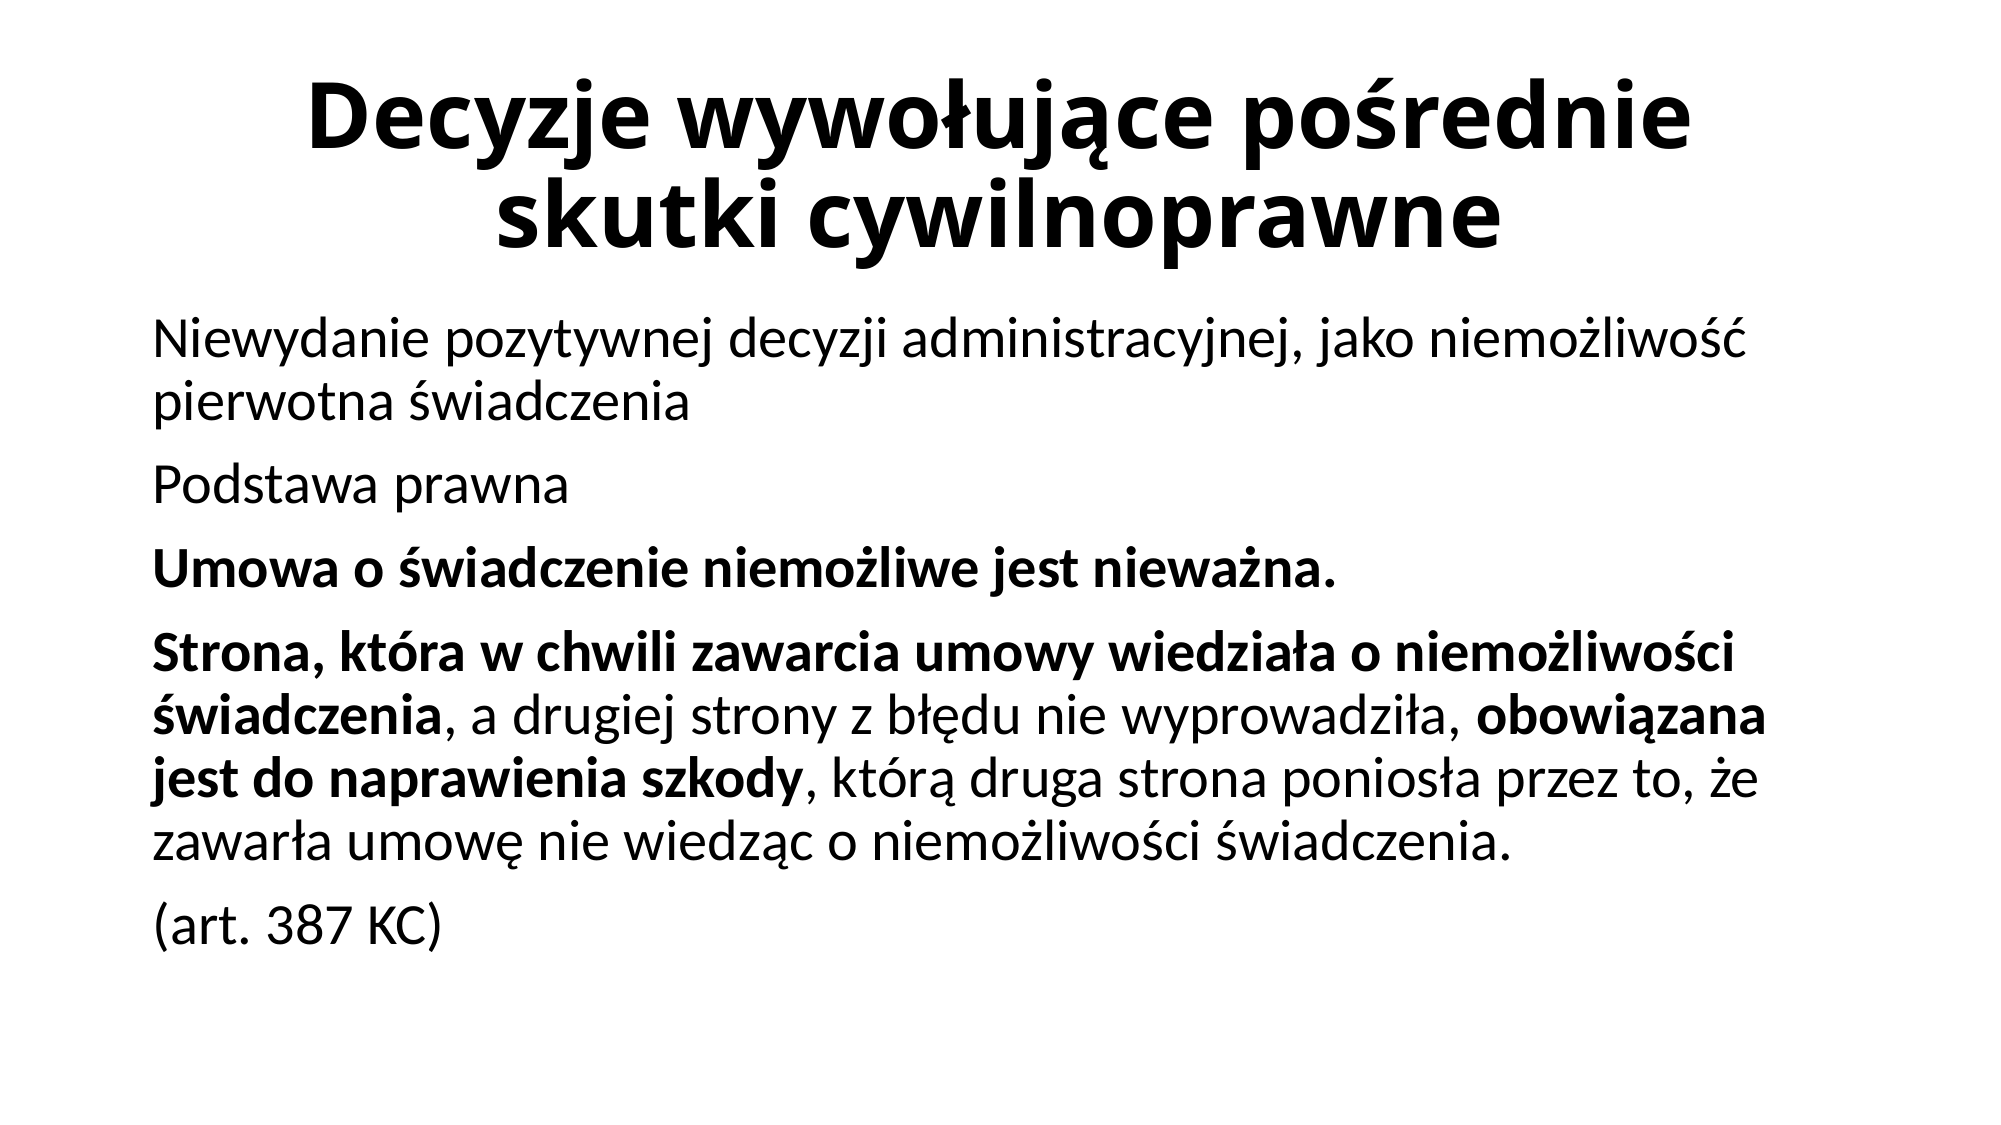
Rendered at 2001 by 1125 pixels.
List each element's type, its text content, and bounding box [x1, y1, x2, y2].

list Niewydanie pozytywnej decyzji administracyjnej, jako niemożliwość pierwotna świadczenia Podstawa prawna Umowa o świadczenie niemożliwe jest nieważna. Strona, która w chwili zawarcia umowy wiedziała o niemożliwości świadczenia, a drugiej strony z błędu nie wyprowadziła, obowiązana jest do naprawienia szkody, którą druga strona poniosła przez to, że zawarła umowę nie wiedząc o niemożliwości świadczenia. (art. 387 KC) [137, 299, 1863, 1014]
title Decyzje wywołujące pośrednie skutki cywilnoprawne [137, 59, 1863, 278]
